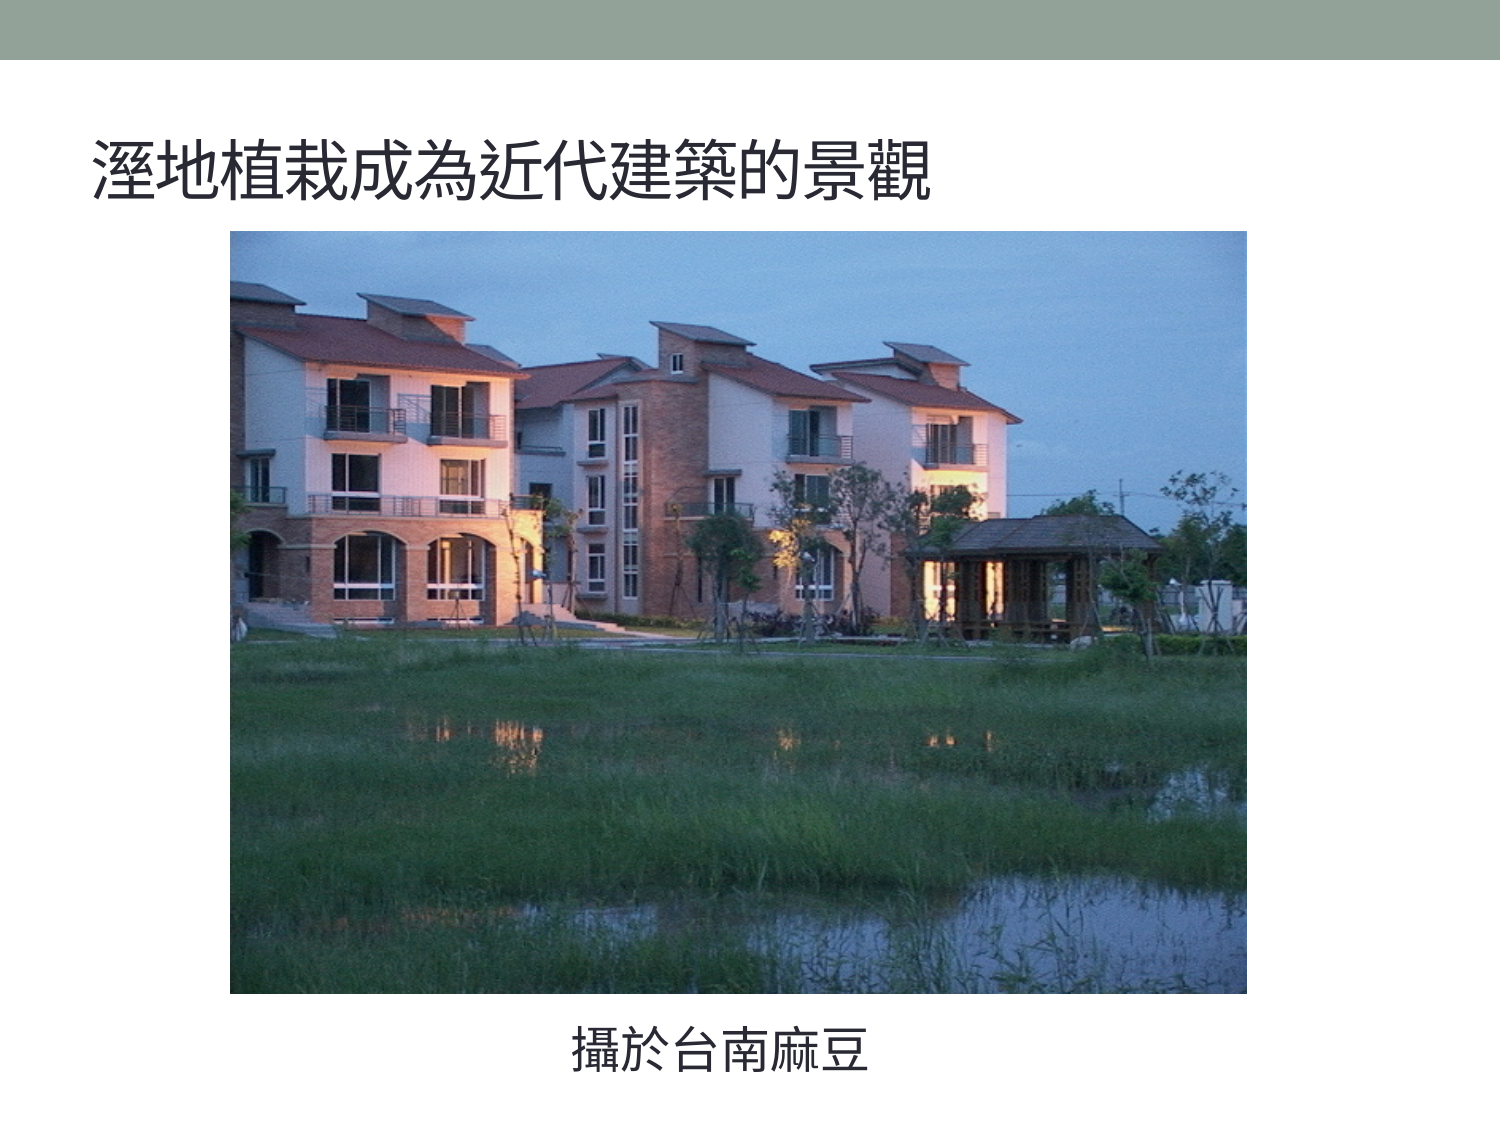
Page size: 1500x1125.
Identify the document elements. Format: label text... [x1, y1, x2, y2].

text_box 攝於台南麻豆 [277, 1011, 1164, 1087]
title 溼地植栽成為近代建築的景觀 [75, 87, 1425, 250]
picture [229, 231, 1247, 994]
